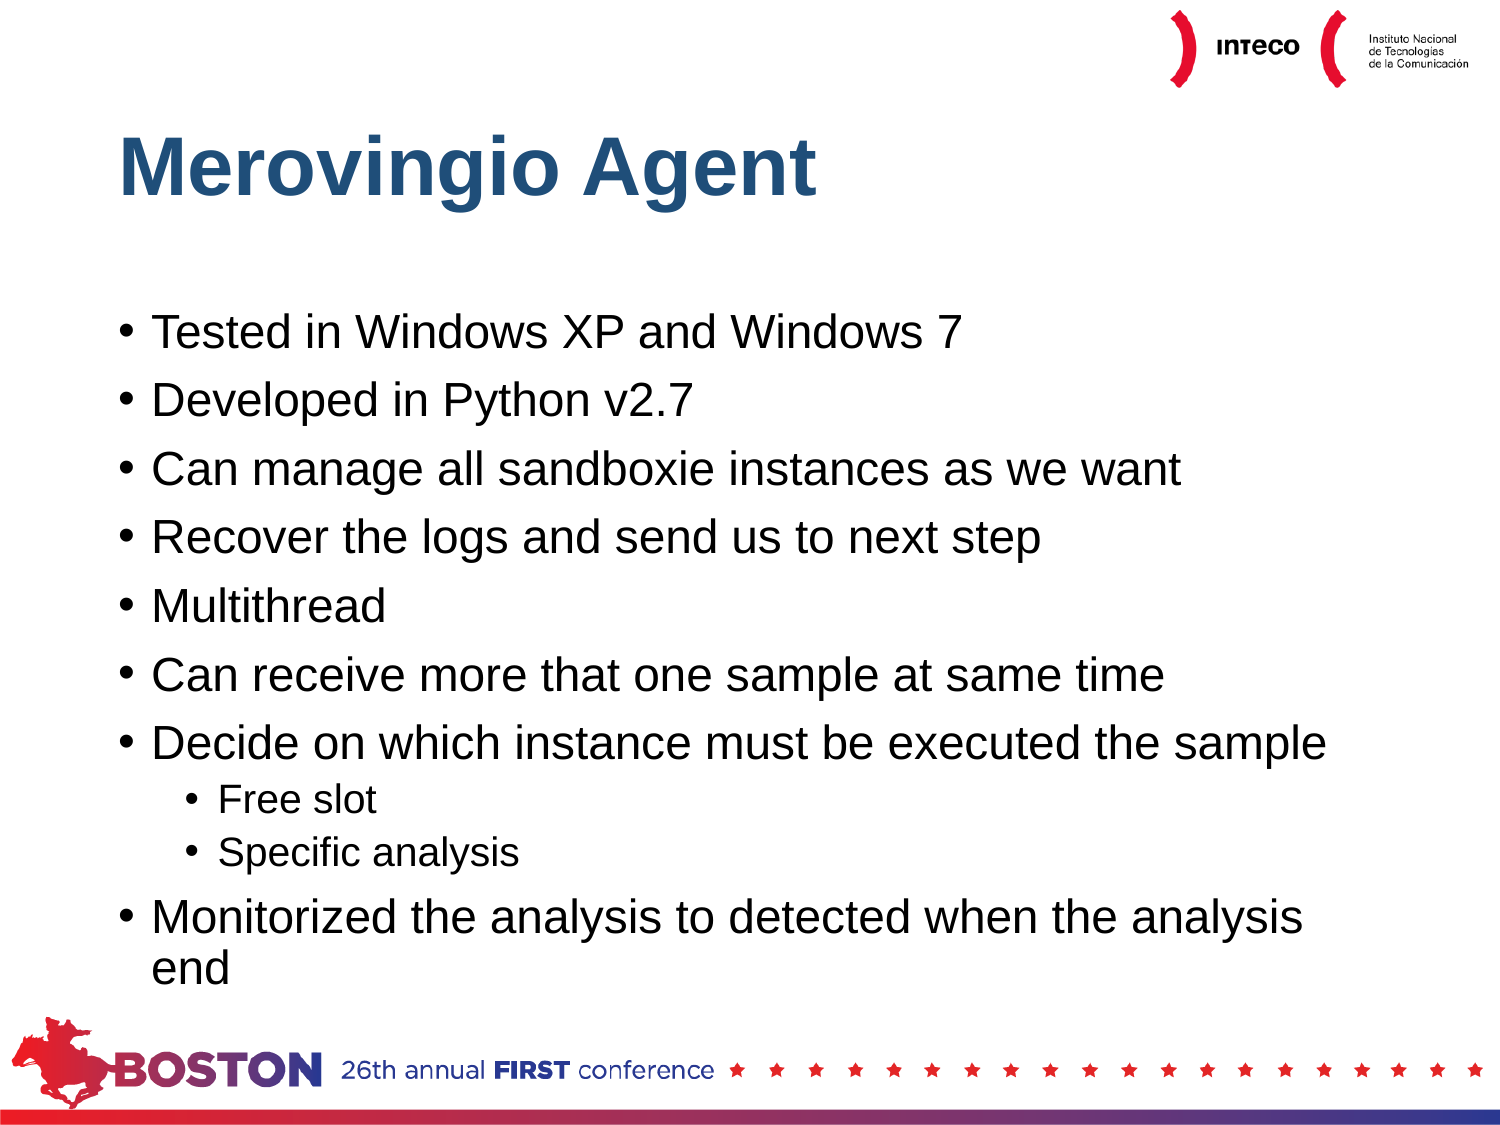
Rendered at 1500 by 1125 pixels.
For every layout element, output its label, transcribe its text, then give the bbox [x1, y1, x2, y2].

title Merovingio Agent [103, 59, 1397, 278]
list Tested in Windows XP and Windows 7 Developed in Python v2.7 Can manage all sandboxie instances as we want Recover the logs and send us to next step Multithread Can receive more that one sample at same time Decide on which instance must be executed the sample Free slot Specific analysis Monitorized the analysis to detected when the analysis end [103, 299, 1397, 1014]
picture [0, 0, 1500, 1125]
